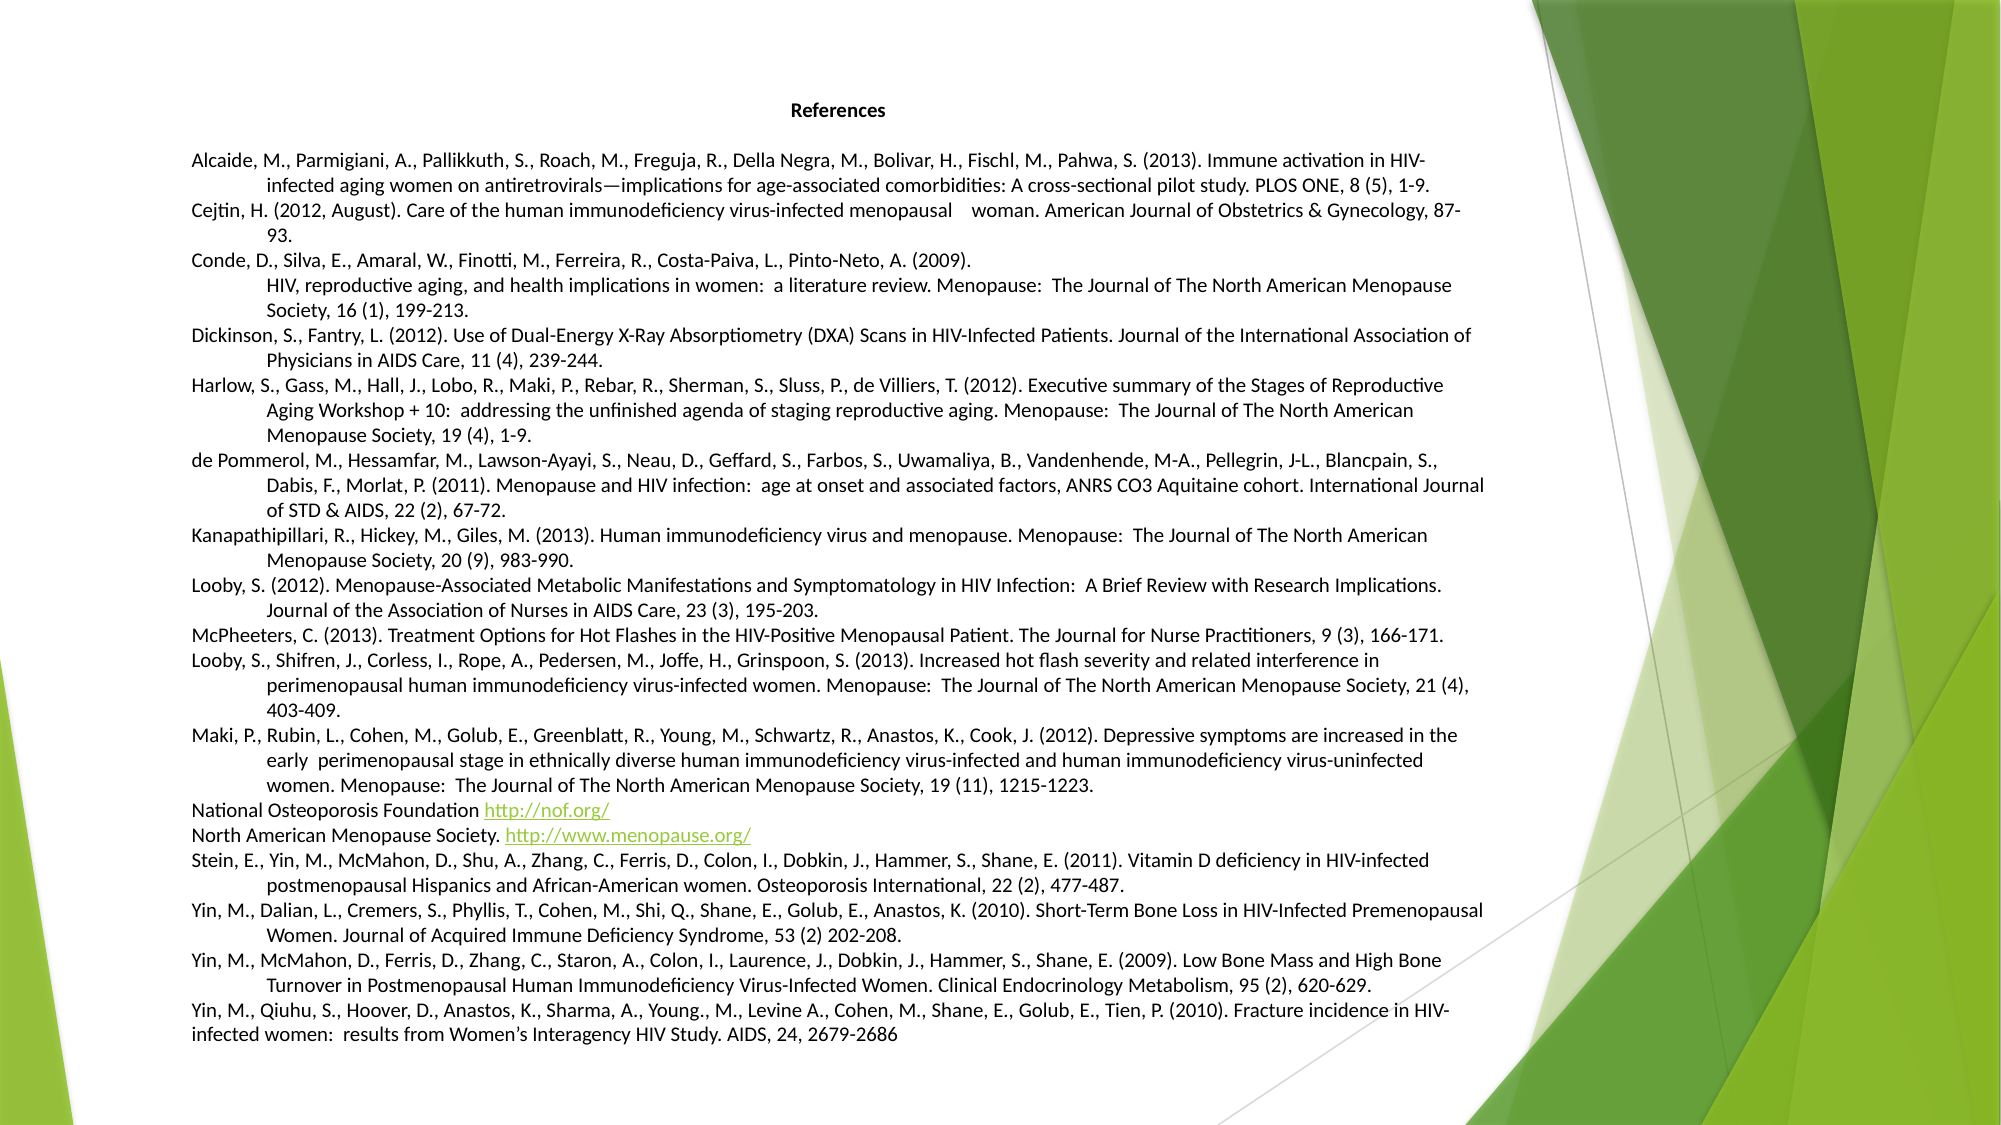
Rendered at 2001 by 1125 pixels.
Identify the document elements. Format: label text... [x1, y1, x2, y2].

text_box References Alcaide, M., Parmigiani, A., Pallikkuth, S., Roach, M., Freguja, R., Della Negra, M., Bolivar, H., Fischl, M., Pahwa, S. (2013). Immune activation in HIV-infected aging women on antiretrovirals—implications for age-associated comorbidities: A cross-sectional pilot study. PLOS ONE, 8 (5), 1-9. Cejtin, H. (2012, August). Care of the human immunodeficiency virus-infected menopausal woman. American Journal of Obstetrics & Gynecology, 87-93. Conde, D., Silva, E., Amaral, W., Finotti, M., Ferreira, R., Costa-Paiva, L., Pinto-Neto, A. (2009). HIV, reproductive aging, and health implications in women: a literature review. Menopause: The Journal of The North American Menopause Society, 16 (1), 199-213. Dickinson, S., Fantry, L. (2012). Use of Dual-Energy X-Ray Absorptiometry (DXA) Scans in HIV-Infected Patients. Journal of the International Association of Physicians in AIDS Care, 11 (4), 239-244. Harlow, S., Gass, M., Hall, J., Lobo, R., Maki, P., Rebar, R., Sherman, S., Sluss, P., de Villiers, T. (2012). Executive summary of the Stages of Reproductive Aging Workshop + 10: addressing the unfinished agenda of staging reproductive aging. Menopause: The Journal of The North American Menopause Society, 19 (4), 1-9. de Pommerol, M., Hessamfar, M., Lawson-Ayayi, S., Neau, D., Geffard, S., Farbos, S., Uwamaliya, B., Vandenhende, M-A., Pellegrin, J-L., Blancpain, S., Dabis, F., Morlat, P. (2011). Menopause and HIV infection: age at onset and associated factors, ANRS CO3 Aquitaine cohort. International Journal of STD & AIDS, 22 (2), 67-72. Kanapathipillari, R., Hickey, M., Giles, M. (2013). Human immunodeficiency virus and menopause. Menopause: The Journal of The North American Menopause Society, 20 (9), 983-990. Looby, S. (2012). Menopause-Associated Metabolic Manifestations and Symptomatology in HIV Infection: A Brief Review with Research Implications. Journal of the Association of Nurses in AIDS Care, 23 (3), 195-203. McPheeters, C. (2013). Treatment Options for Hot Flashes in the HIV-Positive Menopausal Patient. The Journal for Nurse Practitioners, 9 (3), 166-171. Looby, S., Shifren, J., Corless, I., Rope, A., Pedersen, M., Joffe, H., Grinspoon, S. (2013). Increased hot flash severity and related interference in perimenopausal human immunodeficiency virus-infected women. Menopause: The Journal of The North American Menopause Society, 21 (4), 403-409. Maki, P., Rubin, L., Cohen, M., Golub, E., Greenblatt, R., Young, M., Schwartz, R., Anastos, K., Cook, J. (2012). Depressive symptoms are increased in the early perimenopausal stage in ethnically diverse human immunodeficiency virus-infected and human immunodeficiency virus-uninfected women. Menopause: The Journal of The North American Menopause Society, 19 (11), 1215-1223. National Osteoporosis Foundation http://nof.org/ North American Menopause Society. http://www.menopause.org/ Stein, E., Yin, M., McMahon, D., Shu, A., Zhang, C., Ferris, D., Colon, I., Dobkin, J., Hammer, S., Shane, E. (2011). Vitamin D deficiency in HIV-infected postmenopausal Hispanics and African-American women. Osteoporosis International, 22 (2), 477-487. Yin, M., Dalian, L., Cremers, S., Phyllis, T., Cohen, M., Shi, Q., Shane, E., Golub, E., Anastos, K. (2010). Short-Term Bone Loss in HIV-Infected Premenopausal Women. Journal of Acquired Immune Deficiency Syndrome, 53 (2) 202-208. Yin, M., McMahon, D., Ferris, D., Zhang, C., Staron, A., Colon, I., Laurence, J., Dobkin, J., Hammer, S., Shane, E. (2009). Low Bone Mass and High Bone Turnover in Postmenopausal Human Immunodeficiency Virus-Infected Women. Clinical Endocrinology Metabolism, 95 (2), 620-629. Yin, M., Qiuhu, S., Hoover, D., Anastos, K., Sharma, A., Young., M., Levine A., Cohen, M., Shane, E., Golub, E., Tien, P. (2010). Fracture incidence in HIV-infected women: results from Women’s Interagency HIV Study. AIDS, 24, 2679-2686 [176, 89, 1500, 1054]
